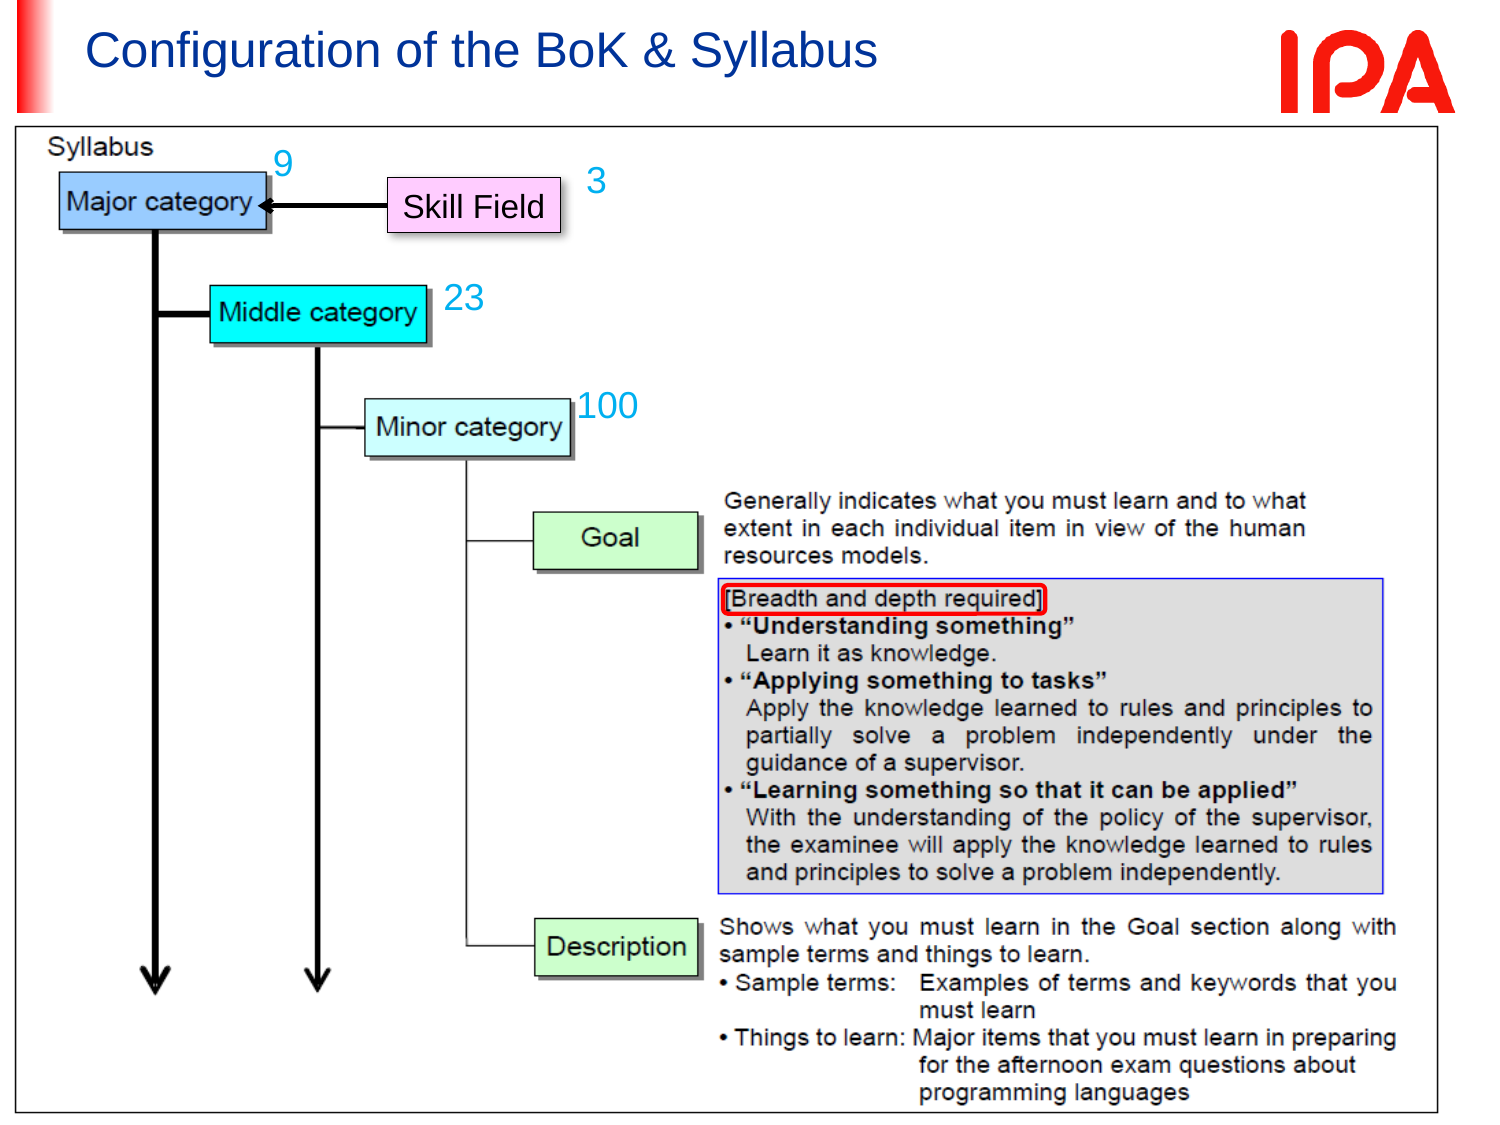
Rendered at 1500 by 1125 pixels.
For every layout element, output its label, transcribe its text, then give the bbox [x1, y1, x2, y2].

title Configuration of the BoK & Syllabus [69, 0, 1239, 98]
picture [0, 30, 1460, 1125]
